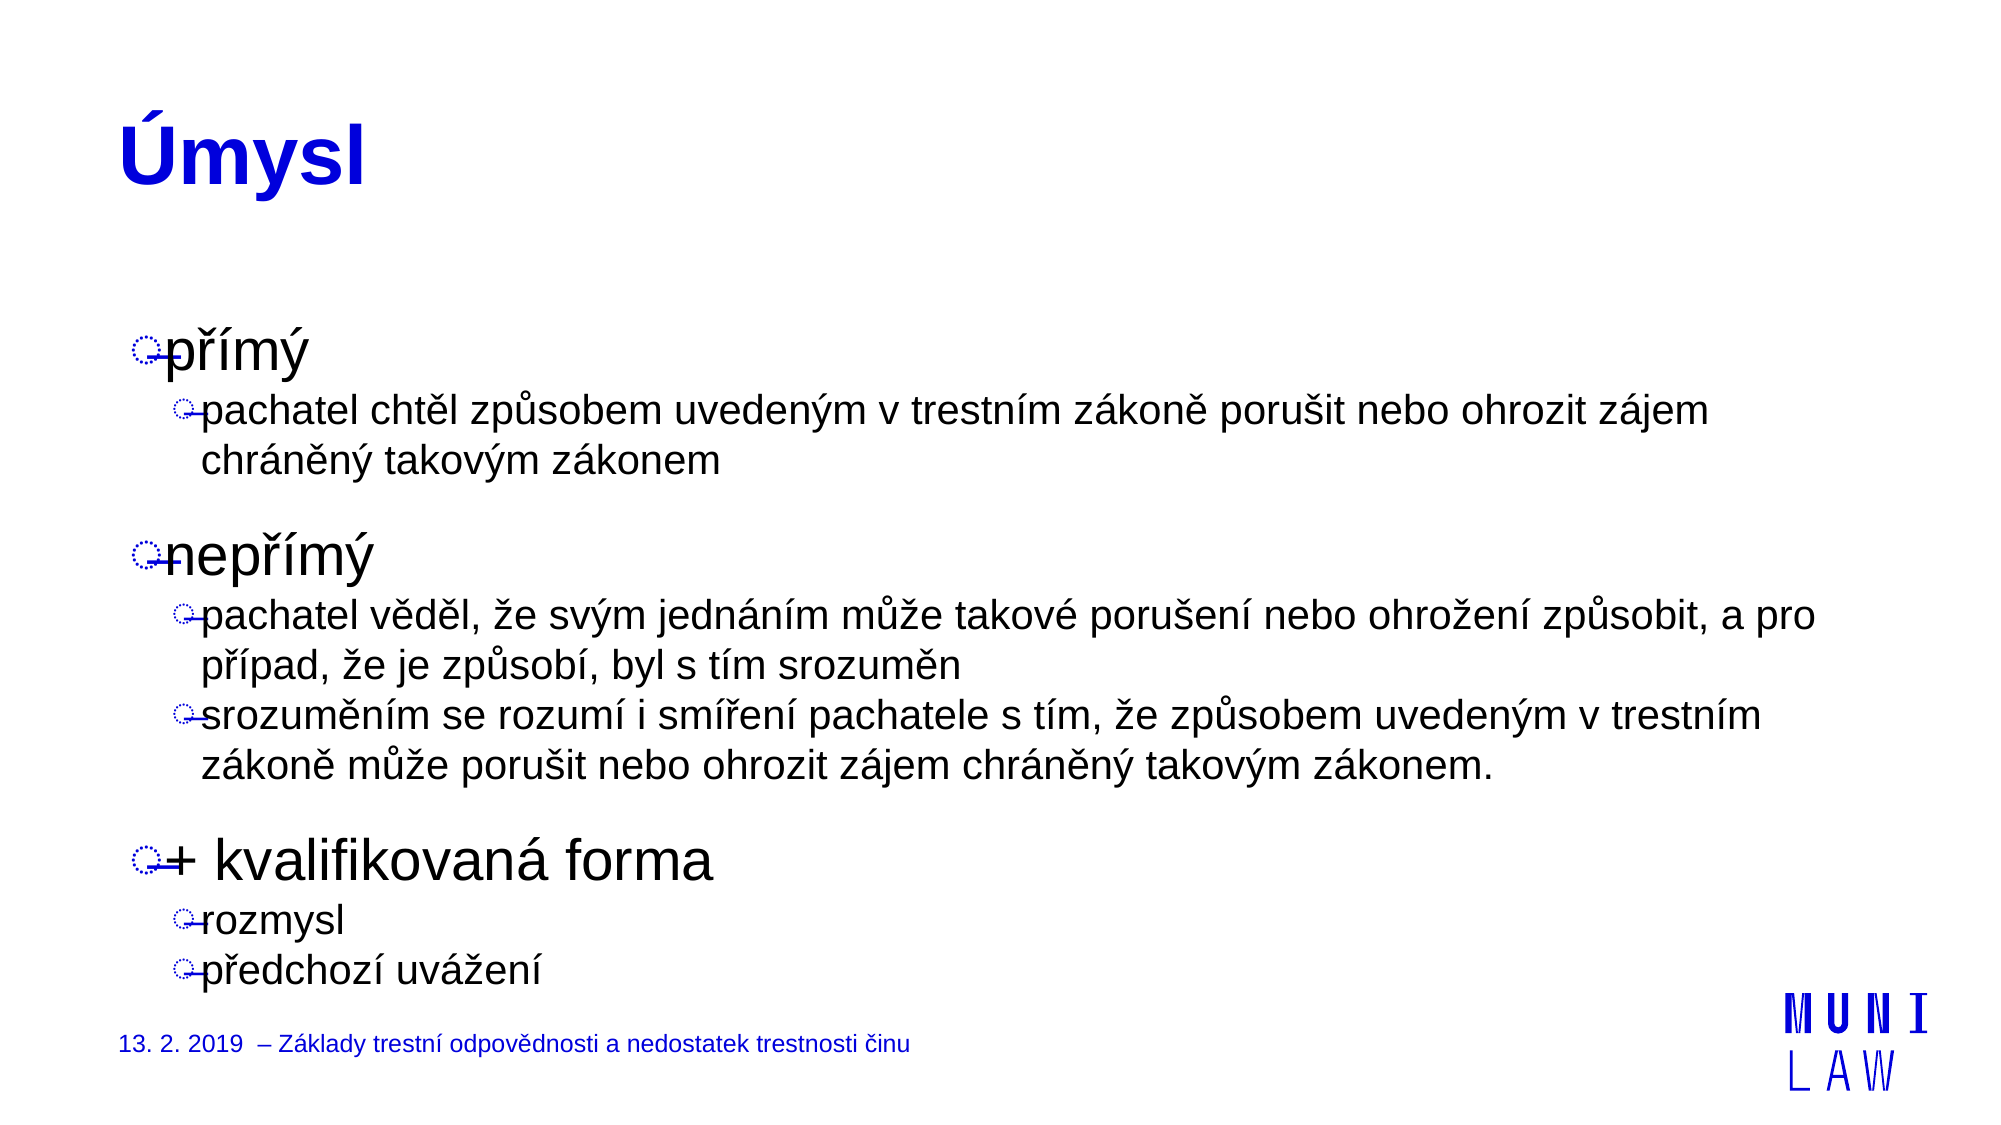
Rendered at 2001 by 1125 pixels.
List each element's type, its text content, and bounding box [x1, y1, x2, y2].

list přímý pachatel chtěl způsobem uvedeným v trestním zákoně porušit nebo ohrozit zájem chráněný takovým zákonem nepřímý pachatel věděl, že svým jednáním může takové porušení nebo ohrožení způsobit, a pro případ, že je způsobí, byl s tím srozuměn srozuměním se rozumí i smíření pachatele s tím, že způsobem uvedeným v trestním zákoně může porušit nebo ohrozit zájem chráněný takovým zákonem. + kvalifikovaná forma rozmysl předchozí uvážení [118, 277, 1883, 957]
title Úmysl [118, 118, 1883, 193]
footer 13. 2. 2019 – Základy trestní odpovědnosti a nedostatek trestnosti činu [118, 1021, 1418, 1063]
